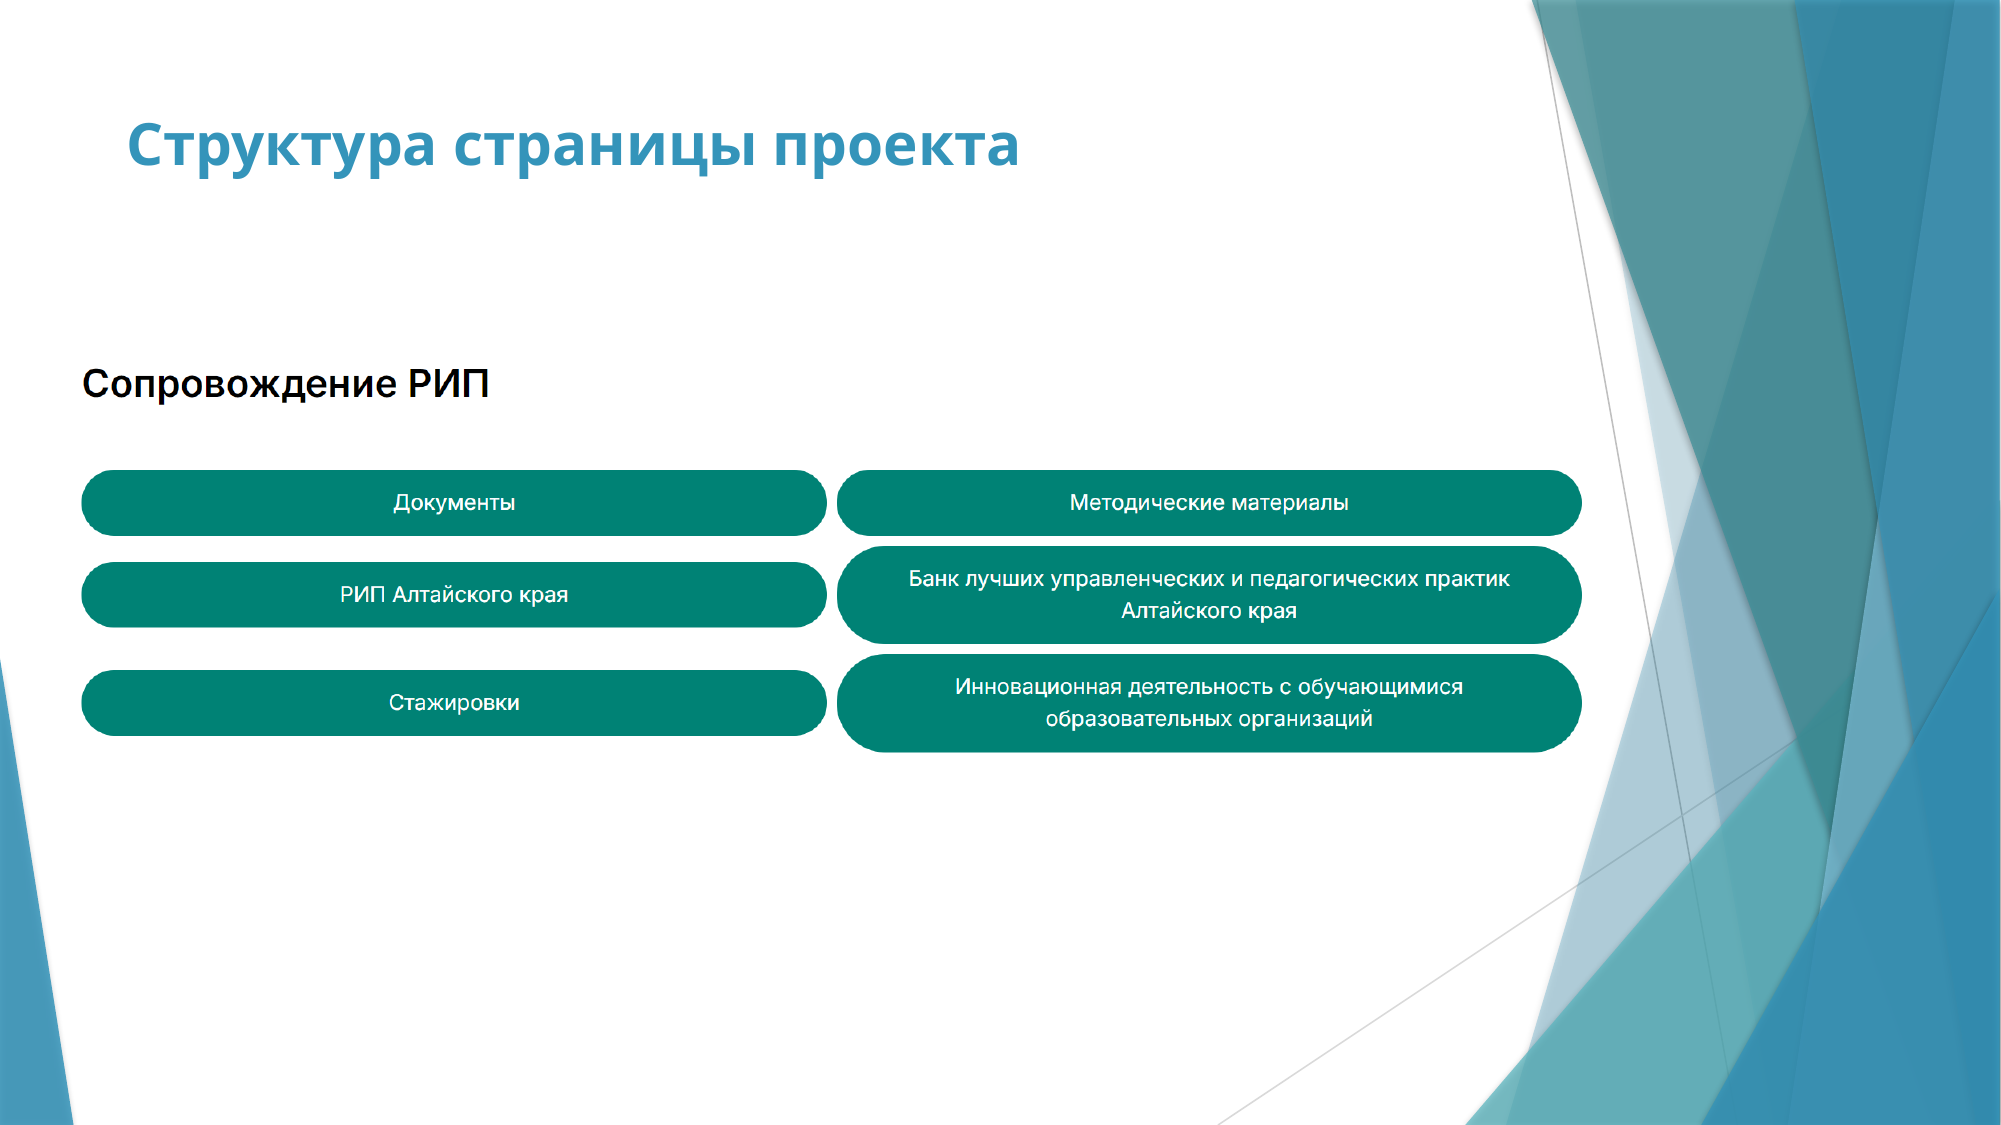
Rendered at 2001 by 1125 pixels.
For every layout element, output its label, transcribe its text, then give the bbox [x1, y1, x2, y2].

title Структура страницы проекта [111, 99, 1522, 317]
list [68, 346, 1588, 767]
